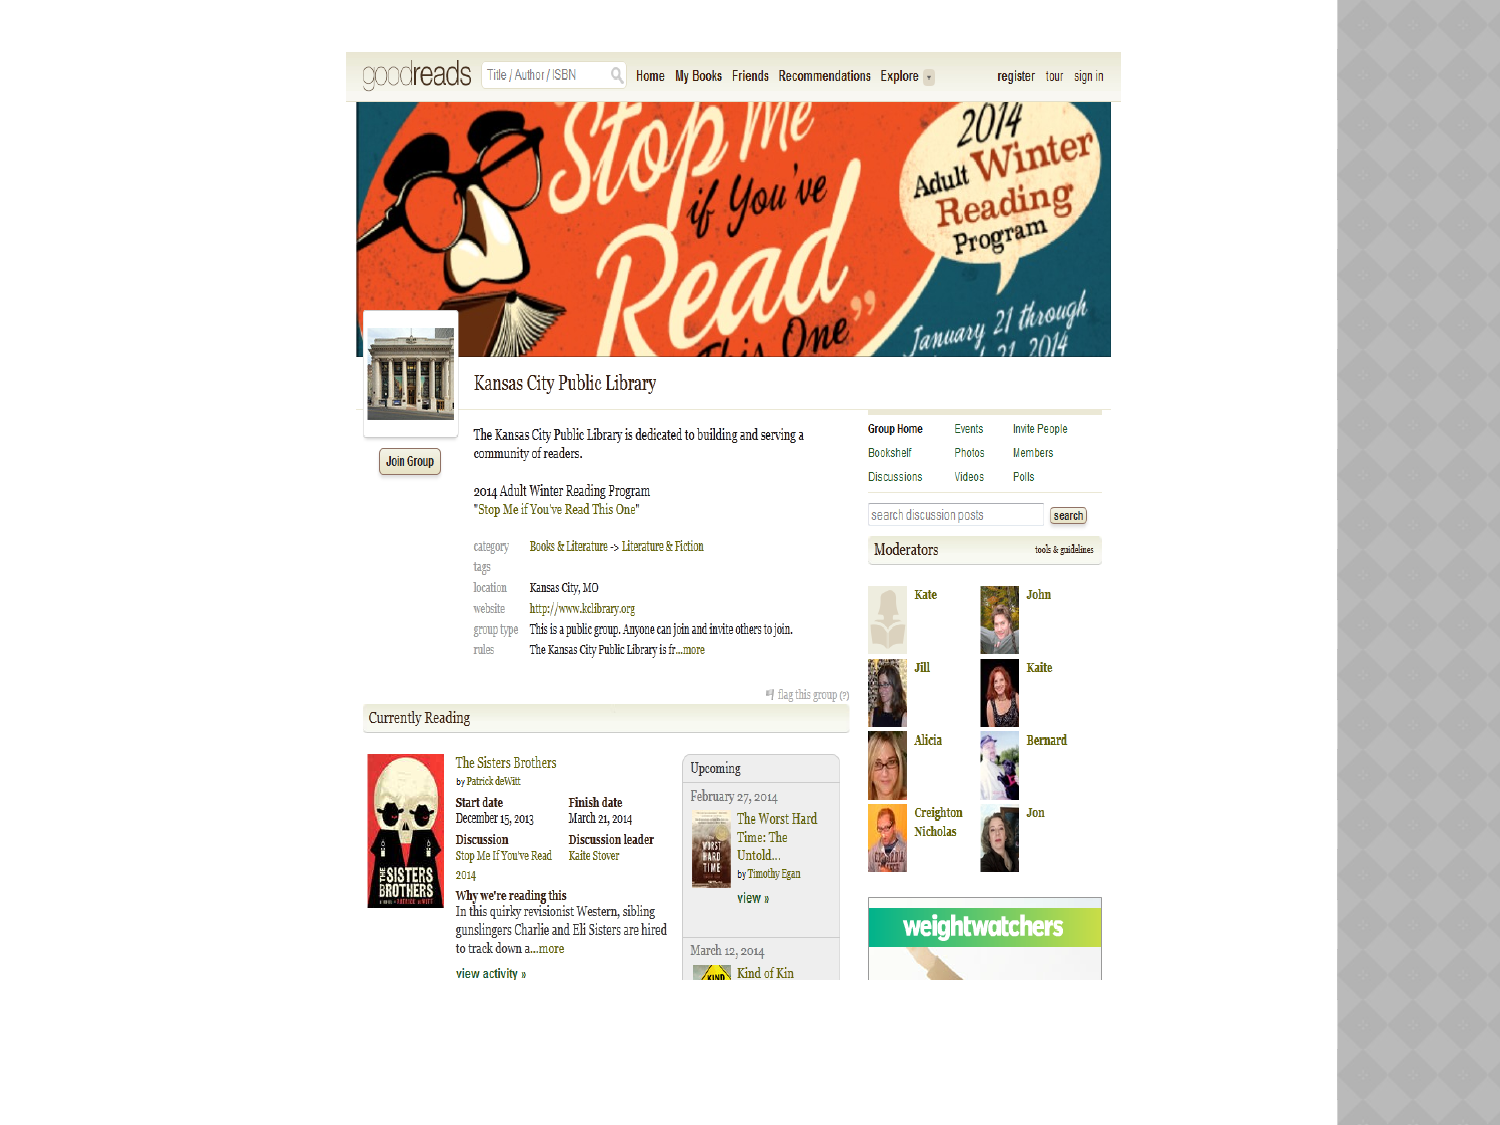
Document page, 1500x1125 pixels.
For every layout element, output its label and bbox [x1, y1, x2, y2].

picture [346, 51, 1121, 986]
